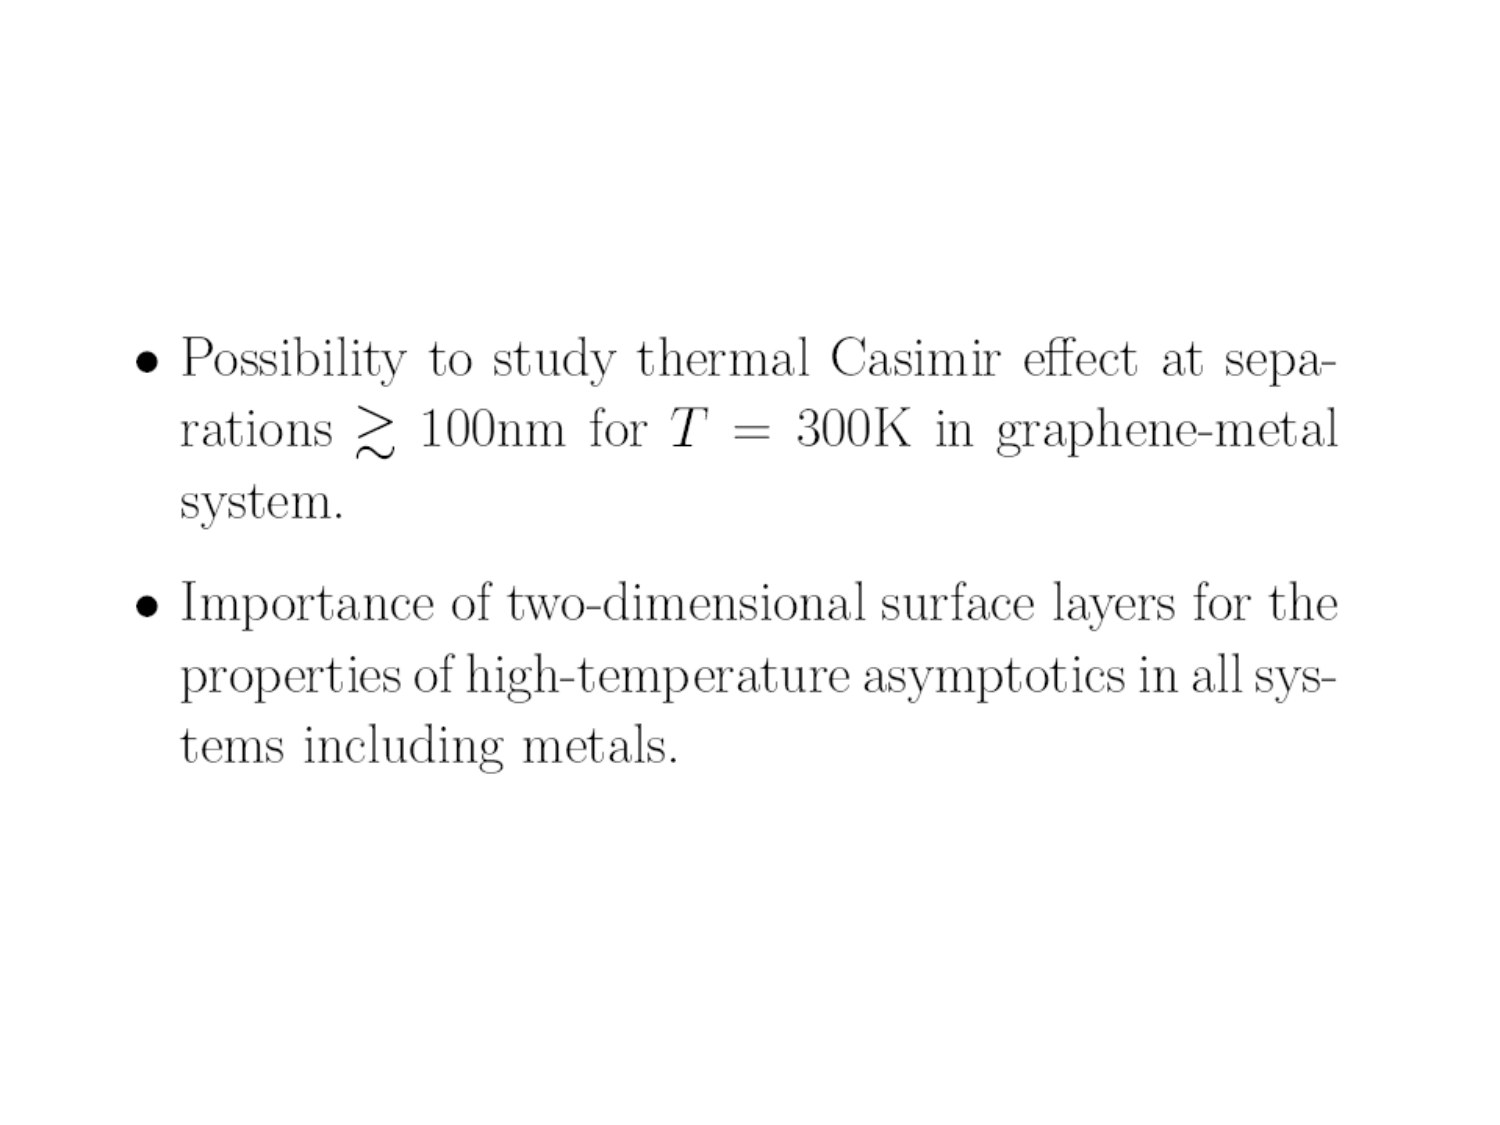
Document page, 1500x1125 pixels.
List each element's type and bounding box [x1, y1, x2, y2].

picture [99, 304, 1401, 821]
